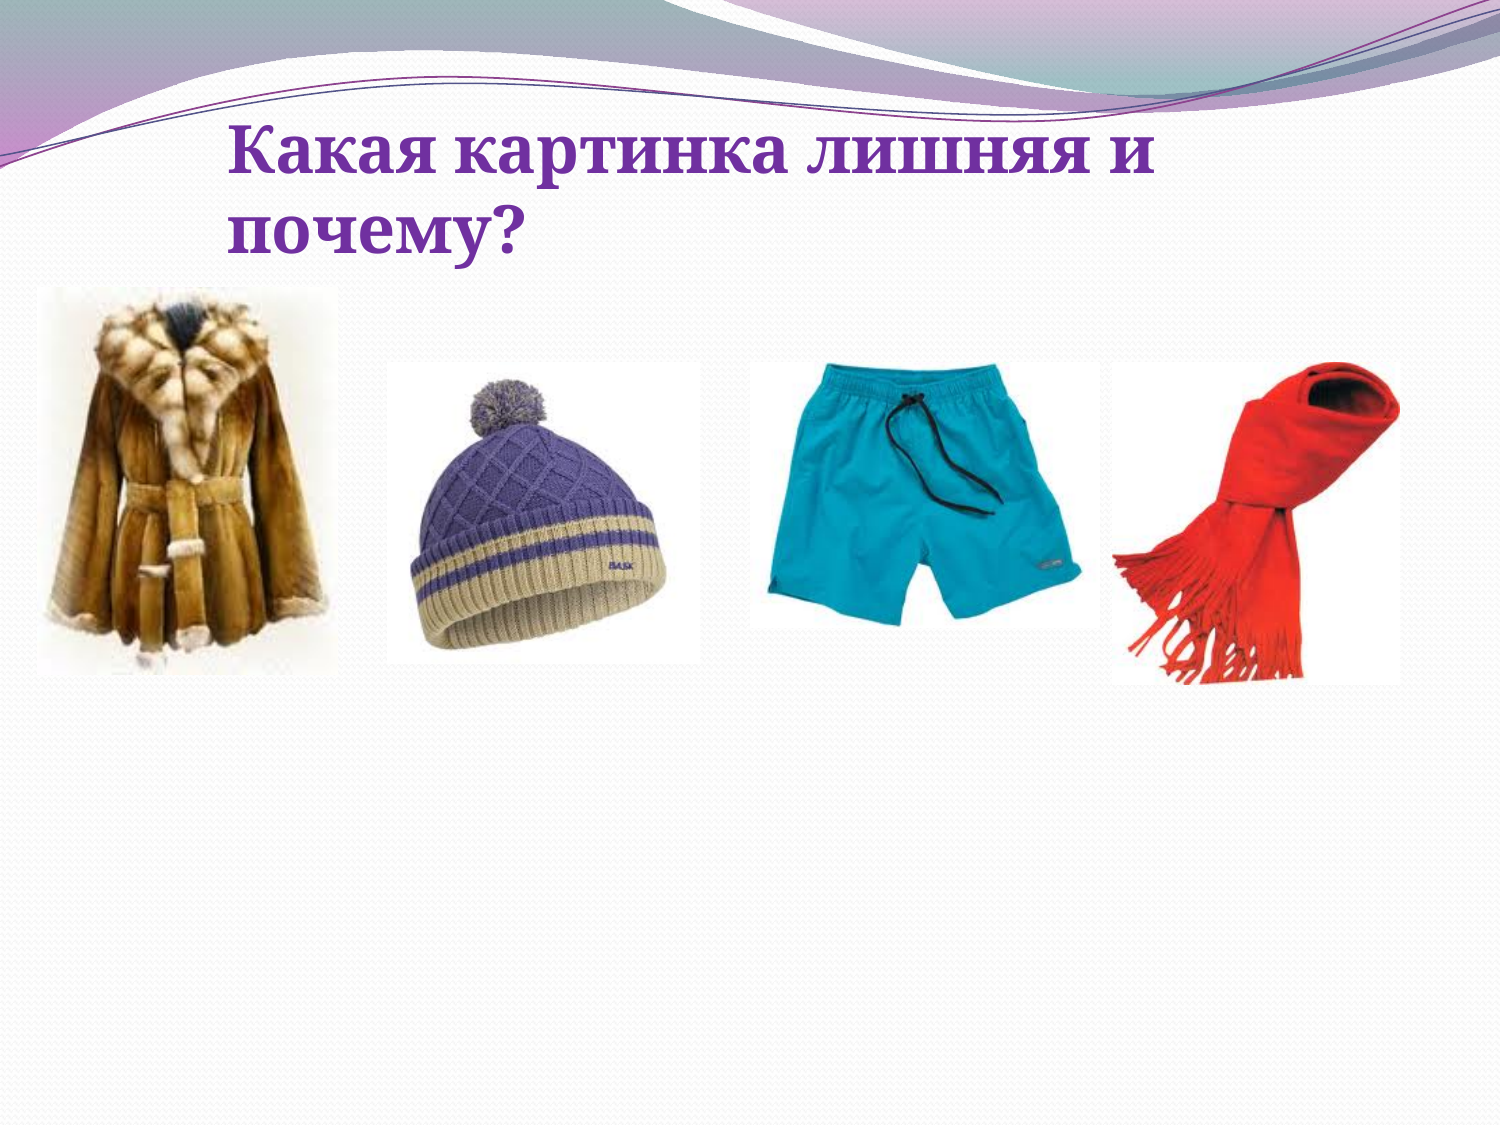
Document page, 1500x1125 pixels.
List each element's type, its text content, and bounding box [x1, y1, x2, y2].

picture [387, 362, 701, 665]
picture [1112, 362, 1401, 685]
text_box Какая картинка лишняя и почему? [212, 99, 1400, 275]
picture [749, 362, 1101, 629]
picture [37, 287, 338, 676]
